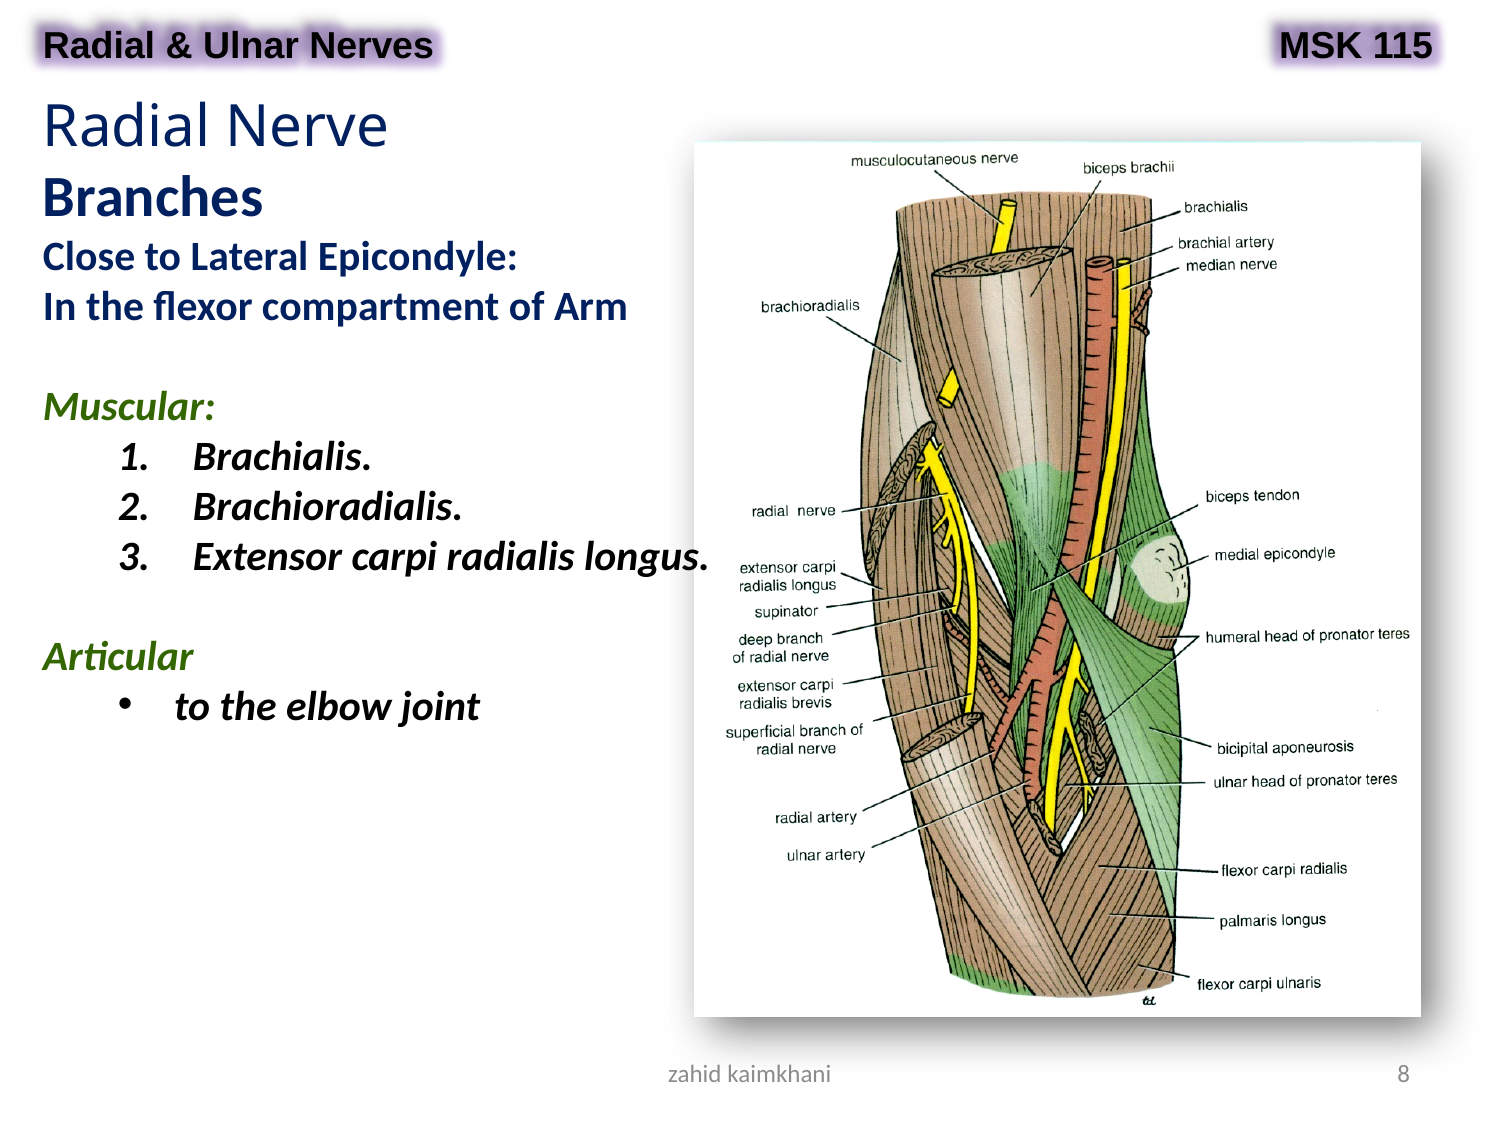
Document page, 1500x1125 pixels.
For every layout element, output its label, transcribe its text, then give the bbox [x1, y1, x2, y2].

picture [694, 141, 1421, 1017]
text_box Radial & Ulnar Nerves [24, 13, 463, 119]
text_box Radial Nerve Branches Close to Lateral Epicondyle: In the flexor compartment of Arm Muscular: Brachialis. Brachioradialis. Extensor carpi radialis longus. Articular to the elbow joint [28, 81, 800, 786]
footer zahid kaimkhani [512, 1042, 988, 1103]
text_box MSK 115 [1224, 13, 1488, 74]
slide_number 8 [1074, 1042, 1425, 1103]
